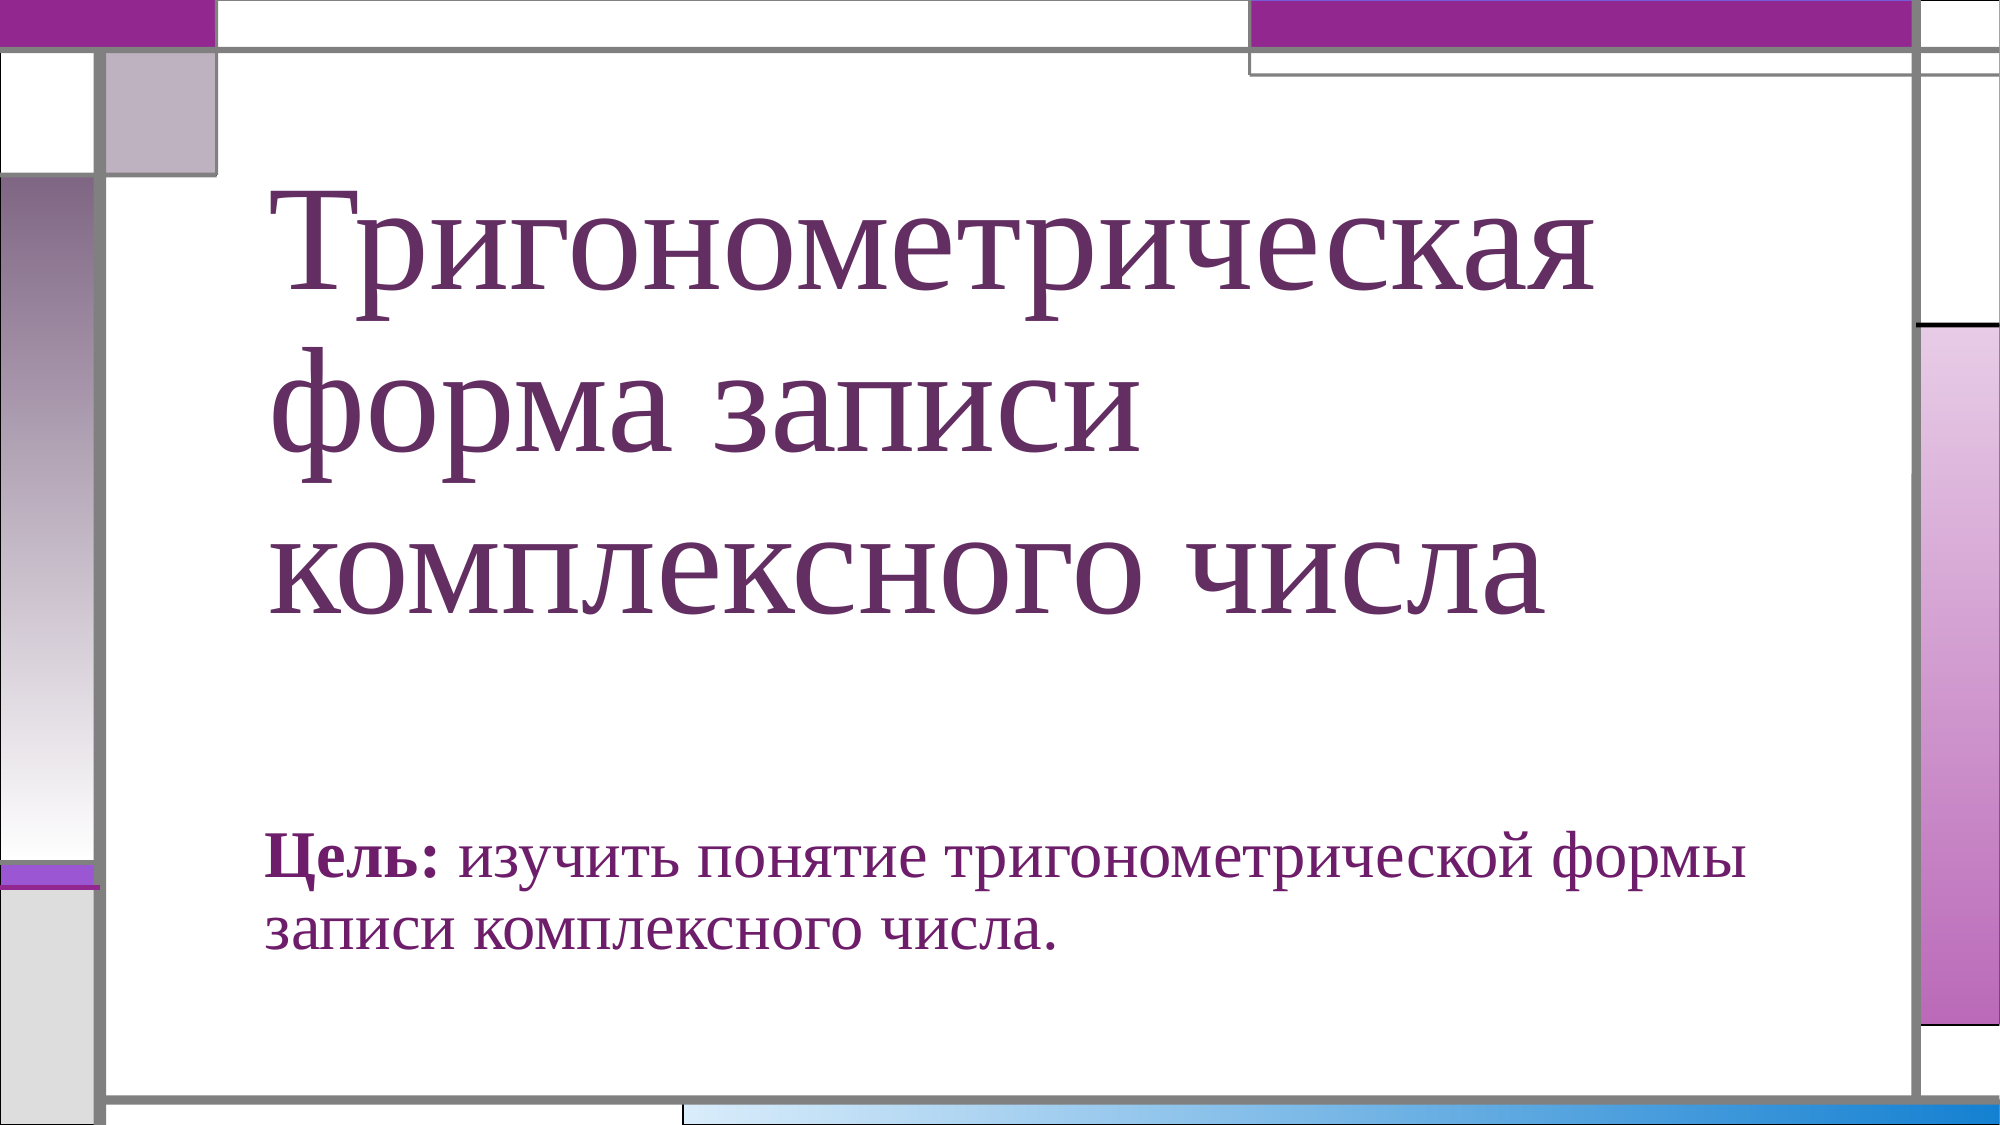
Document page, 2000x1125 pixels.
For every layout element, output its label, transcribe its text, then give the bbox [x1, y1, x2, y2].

subtitle Цель: изучить понятие тригонометрической формы записи комплексного числа. [249, 812, 1803, 988]
title Тригонометрическая форма записи комплексного числа [253, 78, 1754, 654]
